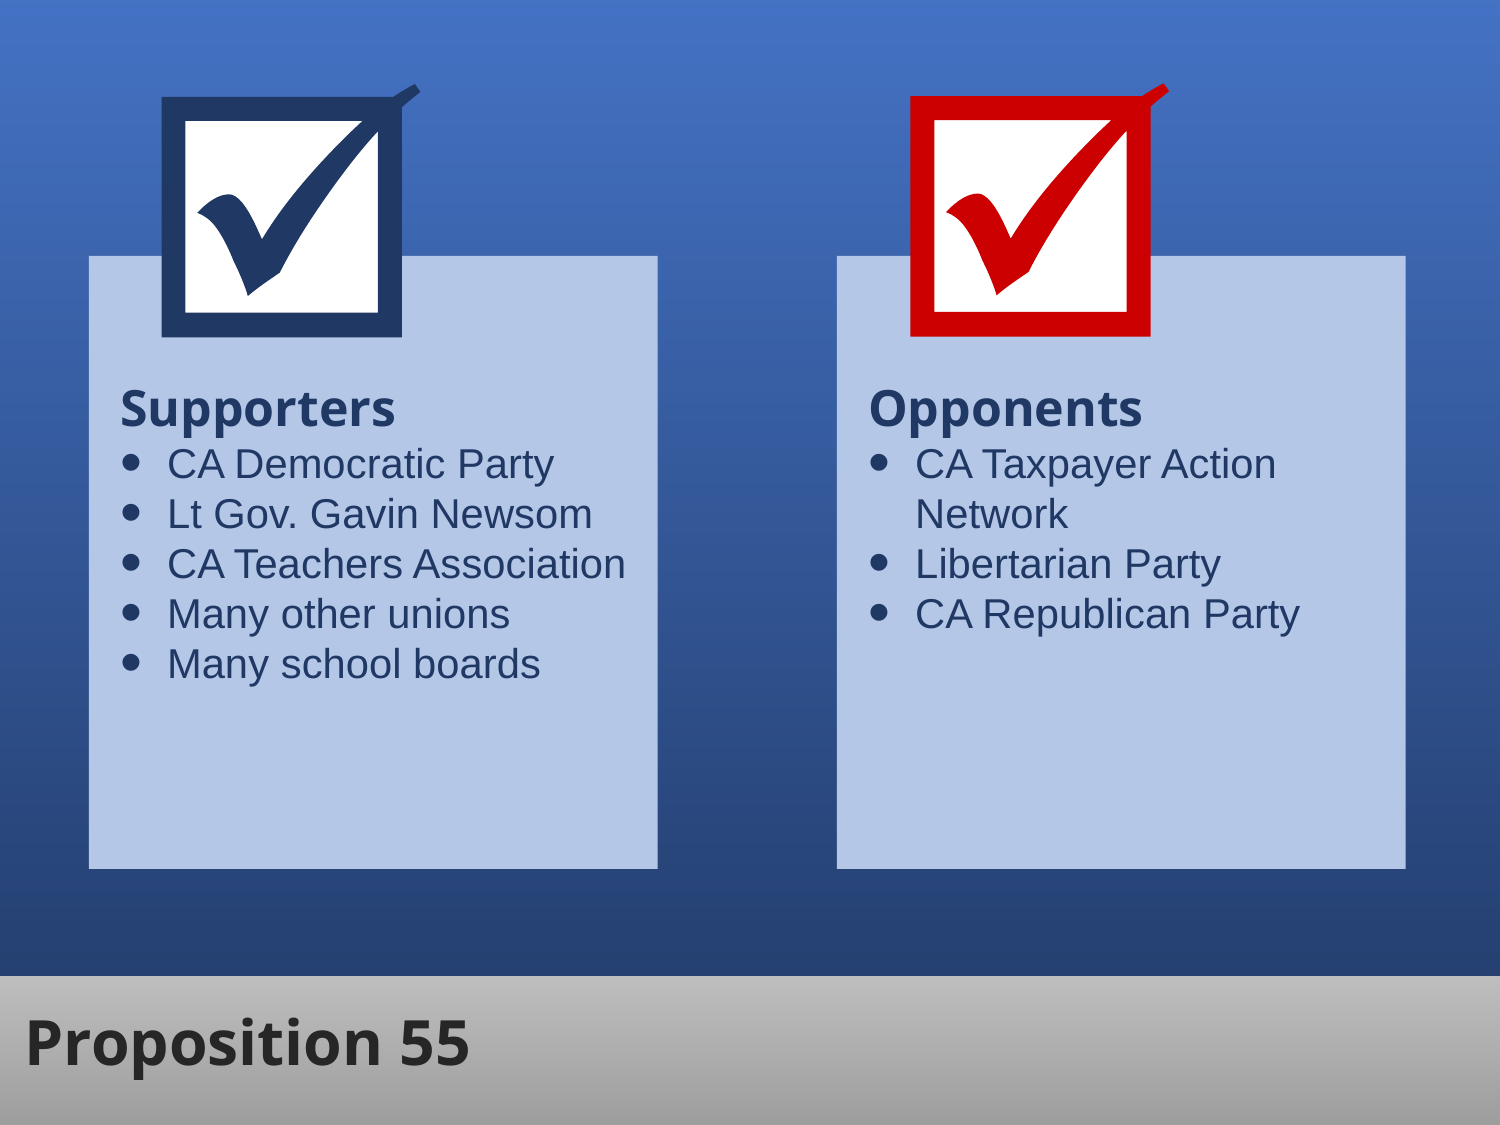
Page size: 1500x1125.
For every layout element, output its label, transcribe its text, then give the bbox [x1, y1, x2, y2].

text_box Supporters CA Democratic Party Lt Gov. Gavin Newsom CA Teachers Association Many other unions Many school boards [105, 369, 652, 695]
text_box Proposition 55 [9, 995, 1491, 1085]
text_box [88, 255, 659, 870]
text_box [910, 83, 1170, 337]
text_box [0, 975, 1500, 1125]
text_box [161, 83, 421, 338]
text_box Opponents CA Taxpayer Action Network Libertarian Party CA Republican Party [853, 369, 1400, 695]
text_box [836, 255, 1407, 870]
